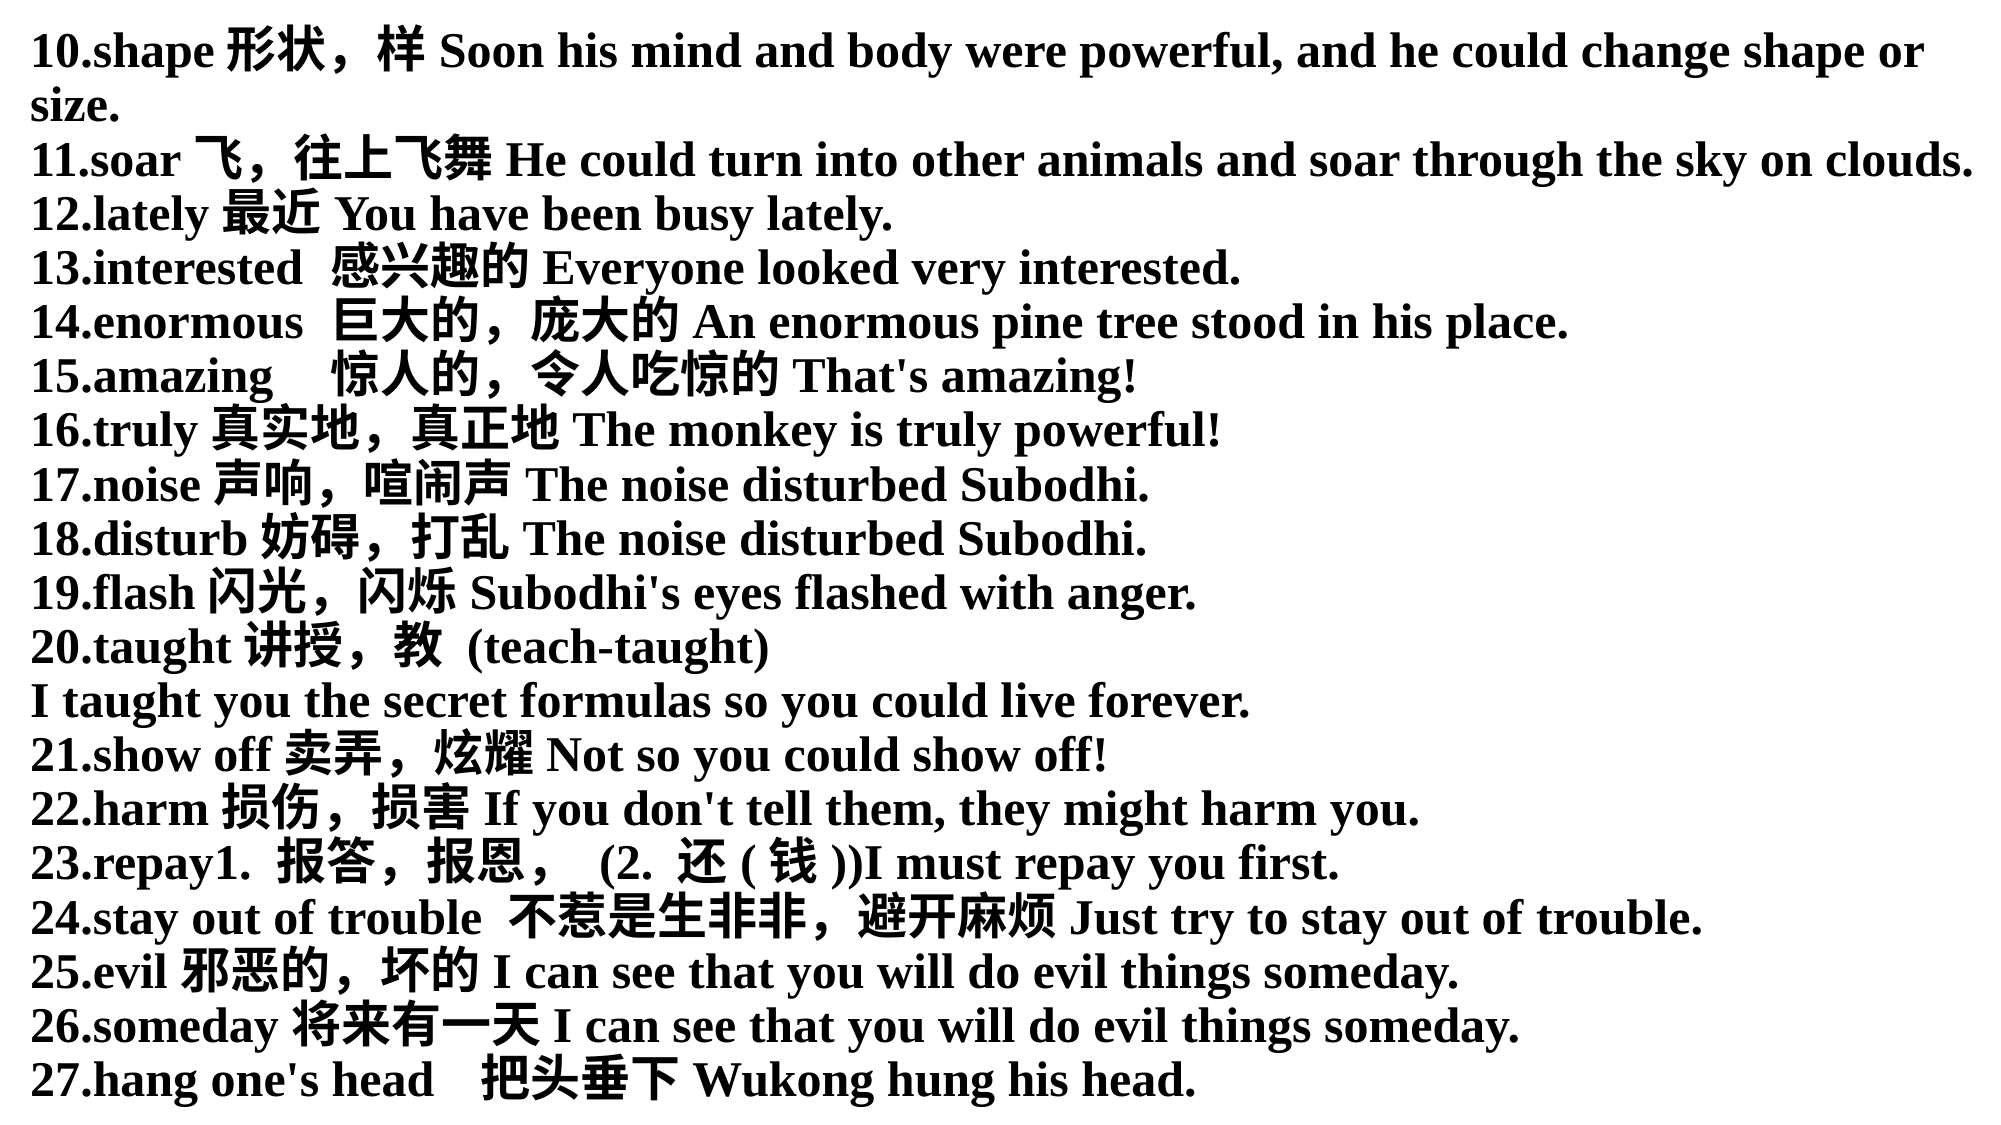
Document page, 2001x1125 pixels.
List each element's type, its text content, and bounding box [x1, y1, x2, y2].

text_box 10.shape形状，样Soon his mind and body were powerful, and he could change shape or size. 11.soar飞，往上飞舞He could turn into other animals and soar through the sky on clouds. 12.lately最近You have been busy lately. 13.interested 感兴趣的Everyone looked very interested. 14.enormous 巨⼤的，庞⼤的An enormous pine tree stood in his place. 15.amazing 惊⼈的，令⼈吃惊的That's amazing! 16.truly真实地，真正地The monkey is truly powerful! 17.noise声响，喧闹声The noise disturbed Subodhi. 18.disturb妨碍，打乱The noise disturbed Subodhi. 19.flash闪光，闪烁Subodhi's eyes flashed with anger. 20.taught讲授，教 (teach-taught) I taught you the secret formulas so you could live forever. 21.show off卖弄，炫耀Not so you could show off! 22.harm损伤，损害If you don't tell them, they might harm you. 23.repay1. 报答，报恩， (2. 还(钱))I must repay you first. 24.stay out of trouble 不惹是生非⾮，避开麻烦Just try to stay out of trouble. 25.evil 邪恶的，坏的I can see that you will do evil things someday. 26.someday将来有⼀天I can see that you will do evil things someday. 27.hang one's head 把头垂下Wukong hung his head. [15, 16, 2000, 1114]
